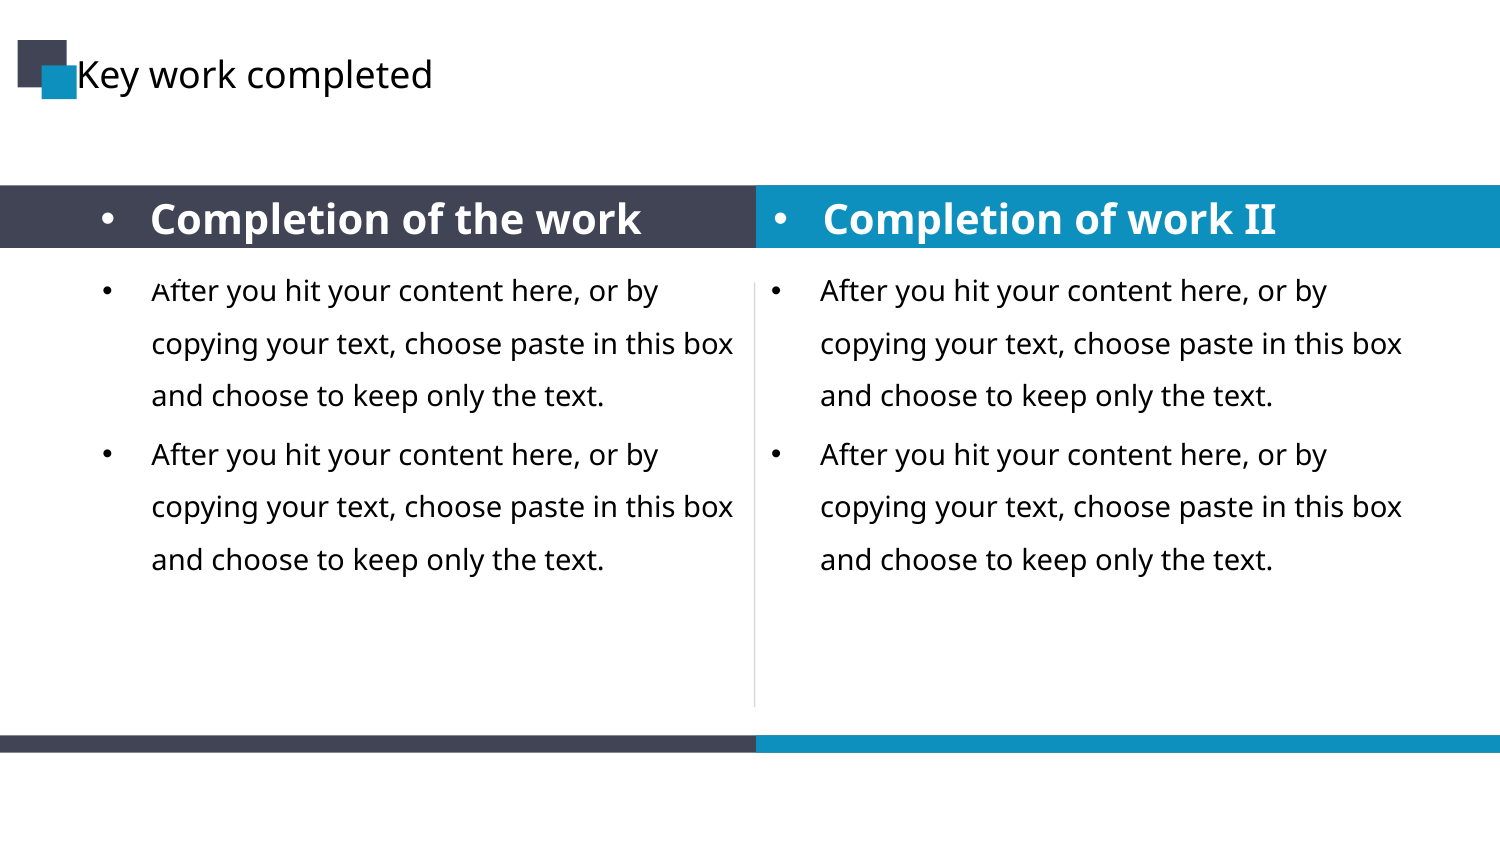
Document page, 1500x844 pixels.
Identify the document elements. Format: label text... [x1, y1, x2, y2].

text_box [0, 735, 1500, 753]
text_box Key work completed [61, 43, 449, 104]
text_box After you hit your content here, or by copying your text, choose paste in this box and choose to keep only the text. After you hit your content here, or by copying your text, choose paste in this box and choose to keep only the text. [756, 248, 1419, 735]
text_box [0, 185, 1500, 248]
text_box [17, 40, 77, 100]
text_box After you hit your content here, or by copying your text, choose paste in this box and choose to keep only the text. After you hit your content here, or by copying your text, choose paste in this box and choose to keep only the text. [87, 248, 750, 735]
